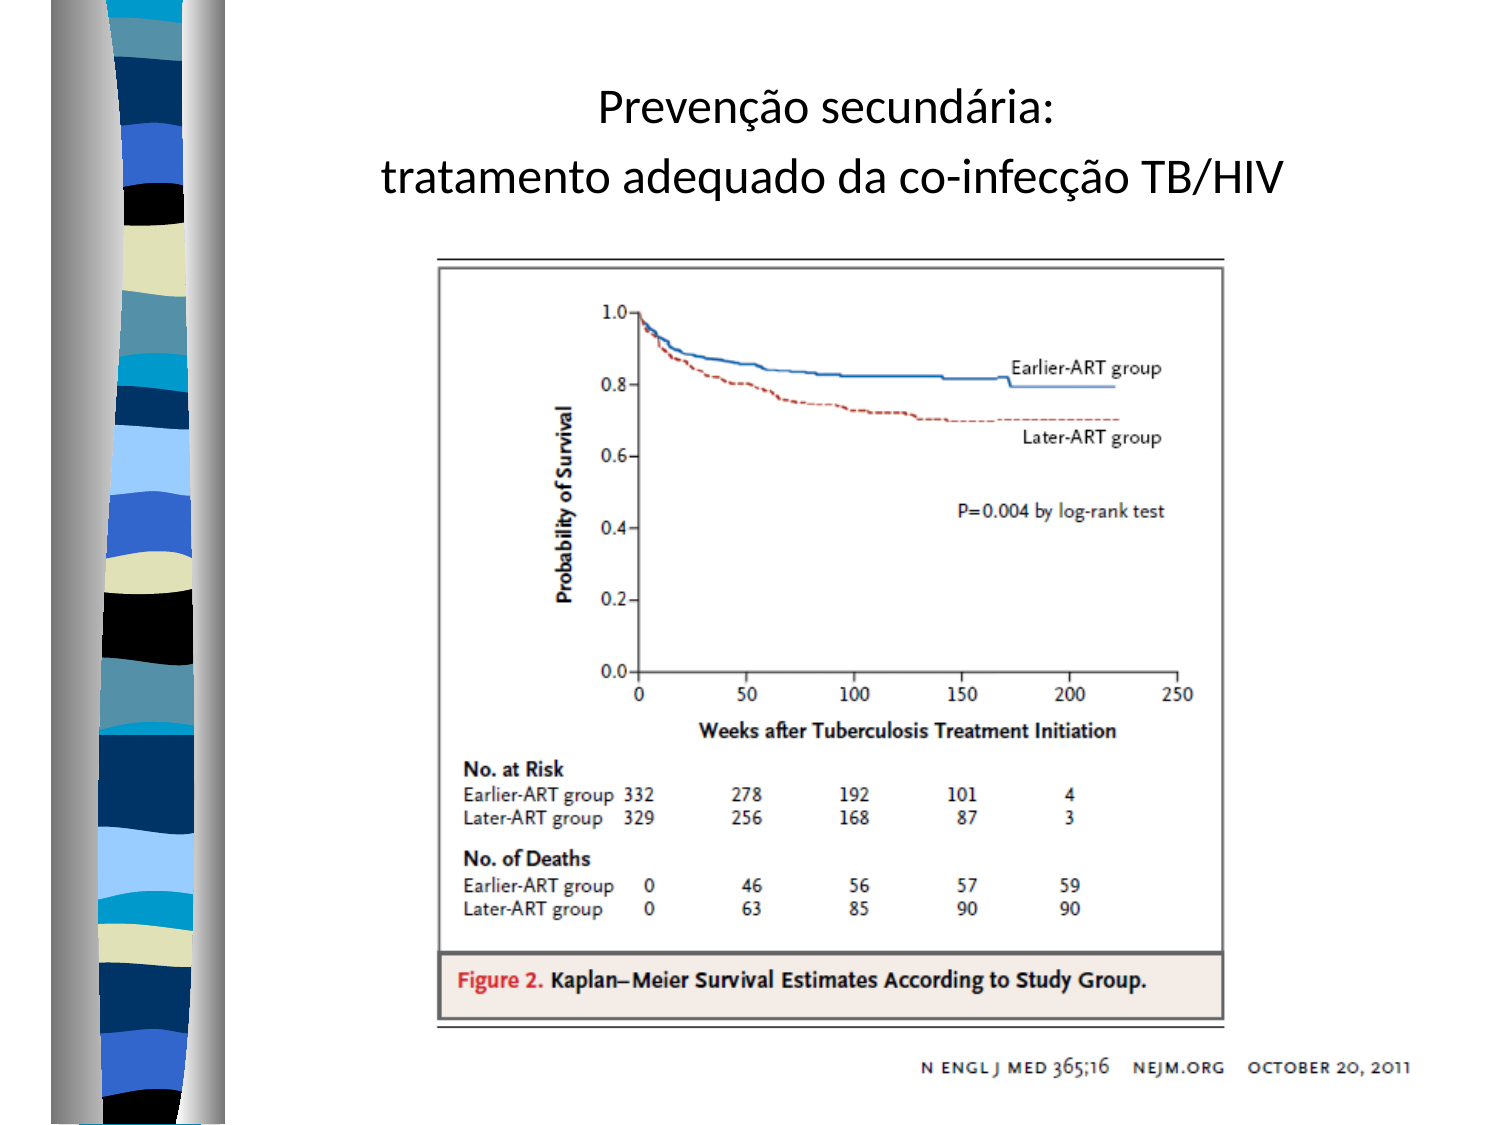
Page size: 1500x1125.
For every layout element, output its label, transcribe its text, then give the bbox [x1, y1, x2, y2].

picture [418, 238, 1424, 1095]
text_box Prevenção secundária: tratamento adequado da co-infecção TB/HIV [230, 66, 1424, 217]
